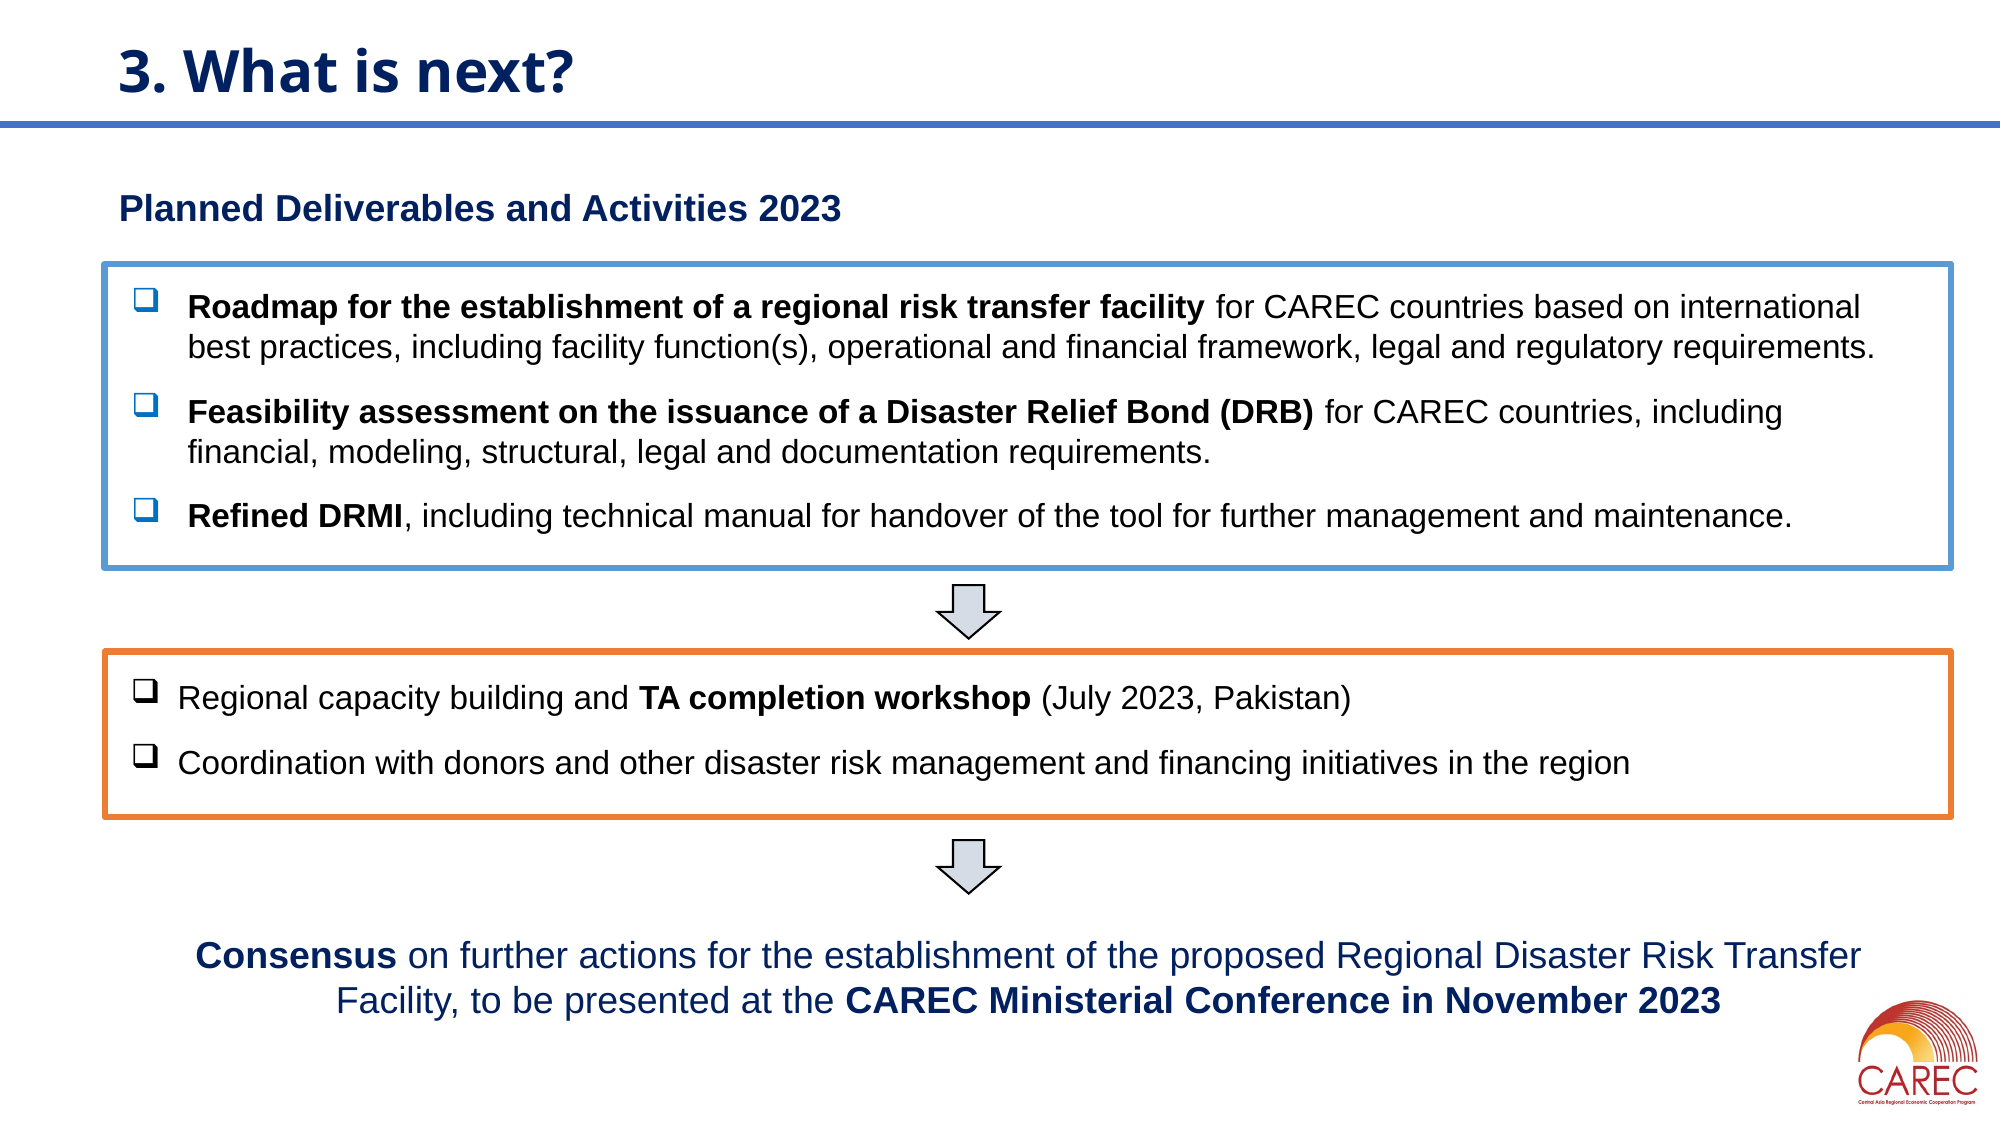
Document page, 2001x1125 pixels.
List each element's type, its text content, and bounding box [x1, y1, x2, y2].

text_box Consensus on further actions for the establishment of the proposed Regional Disaster Risk Transfer Facility, to be presented at the CAREC Ministerial Conference in November 2023 [119, 923, 1939, 1029]
picture [1856, 988, 1979, 1111]
text_box [934, 839, 1003, 895]
text_box [934, 584, 1003, 640]
text_box [104, 263, 1951, 569]
text_box [104, 651, 1952, 818]
text_box Planned Deliverables and Activities 2023 [103, 176, 1447, 237]
text_box Regional capacity building and TA completion workshop (July 2023, Pakistan) Coordination with donors and other disaster risk management and financing initiatives in the region [115, 668, 1939, 789]
text_box 3. What is next? [103, 26, 2000, 112]
